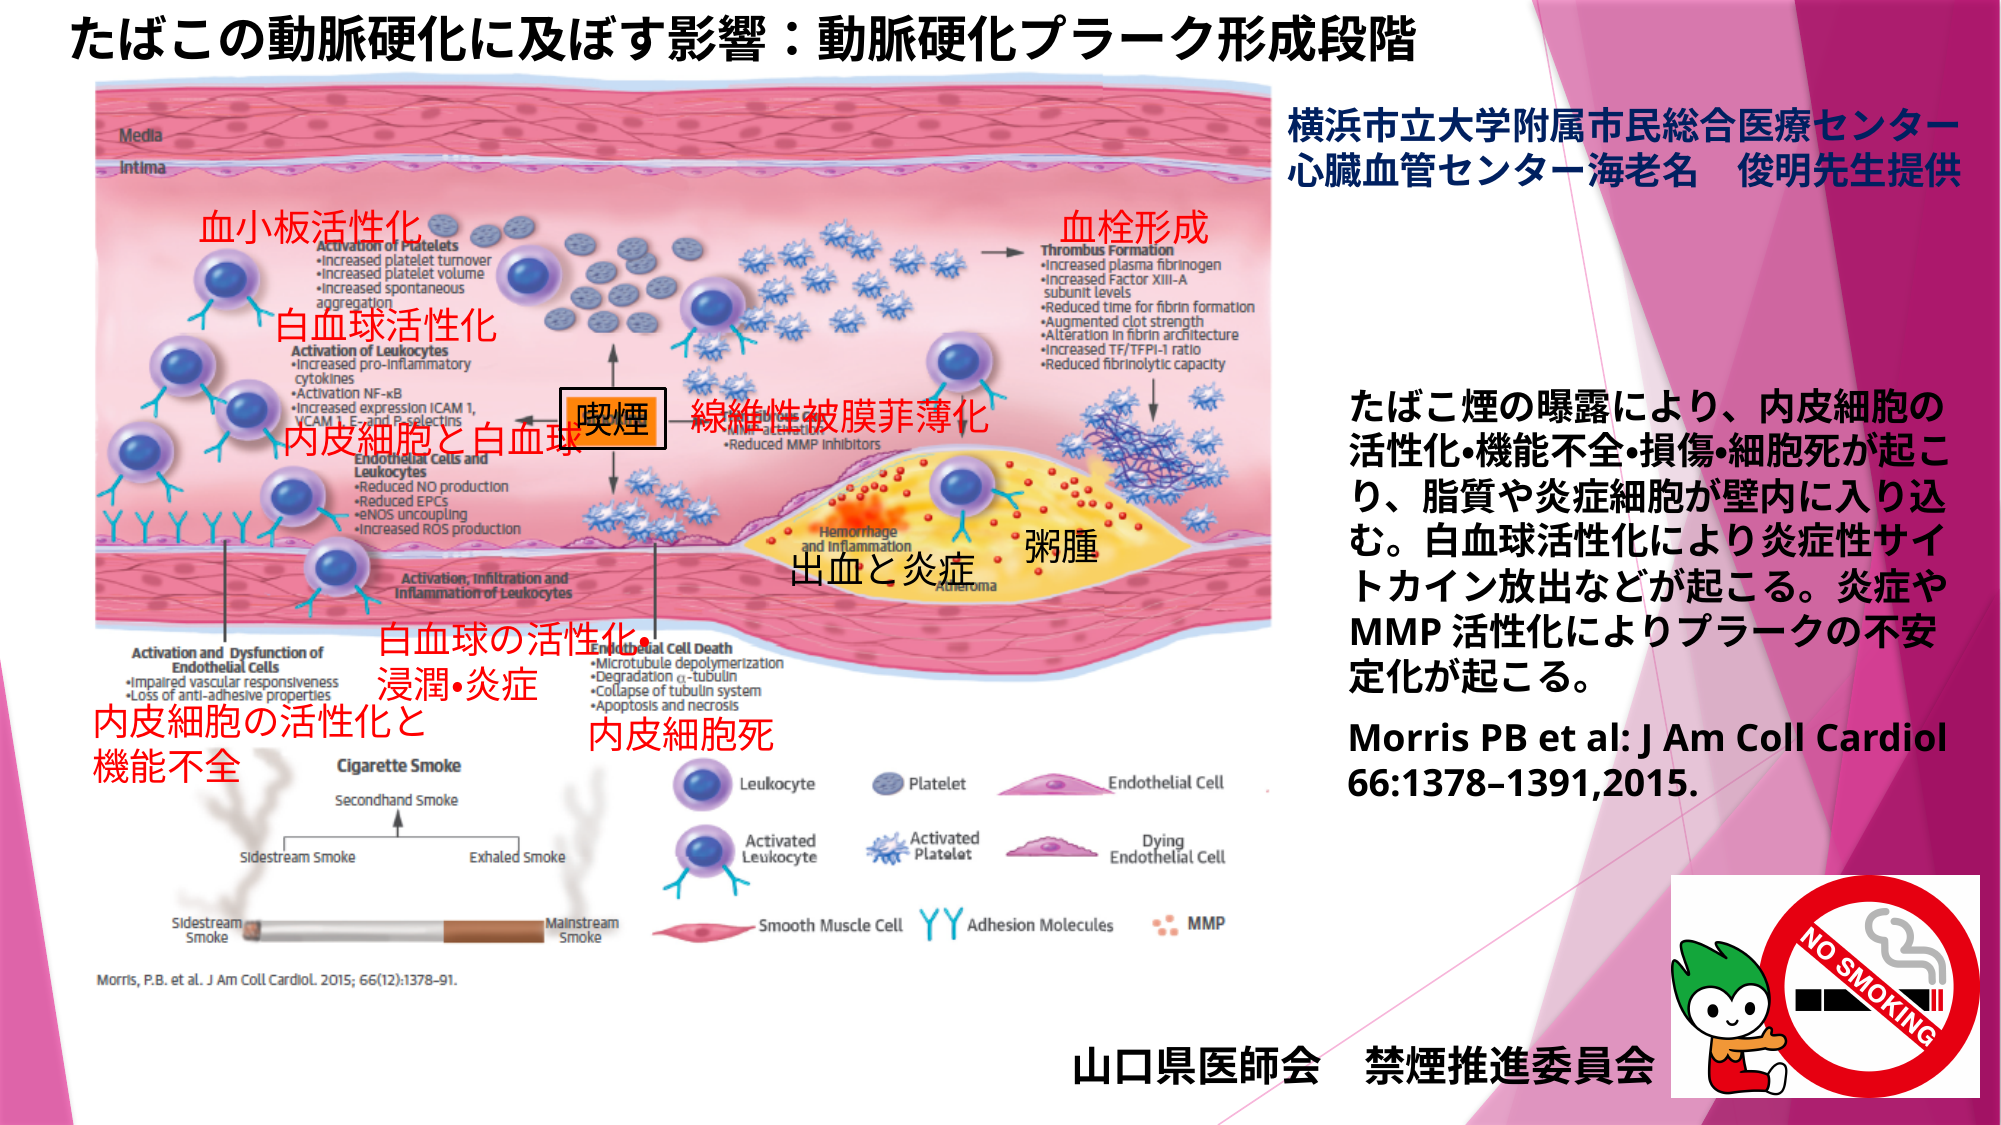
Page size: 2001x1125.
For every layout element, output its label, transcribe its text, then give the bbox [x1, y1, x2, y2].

text_box たばこ煙の曝露により、内皮細胞の活性化・機能不全・損傷・細胞死が起こり、脂質や炎症細胞が壁内に入り込む。白血球活性化により炎症性サイトカイン放出などが起こる。炎症やMMP活性化によりプラークの不安定化が起こる。 [1333, 375, 1970, 705]
text_box Morris PB et al: J Am Coll Cardiol 66:1378–1391,2015. [1332, 706, 2000, 811]
text_box 横浜市立大学附属市民総合医療センター 心臓血管センター海老名 俊明先生提供 [1286, 94, 1977, 199]
text_box たばこの動脈硬化に及ぼす影響：動脈硬化プラーク形成段階 [52, 0, 1432, 75]
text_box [74, 65, 1282, 994]
picture [1671, 875, 1980, 1098]
